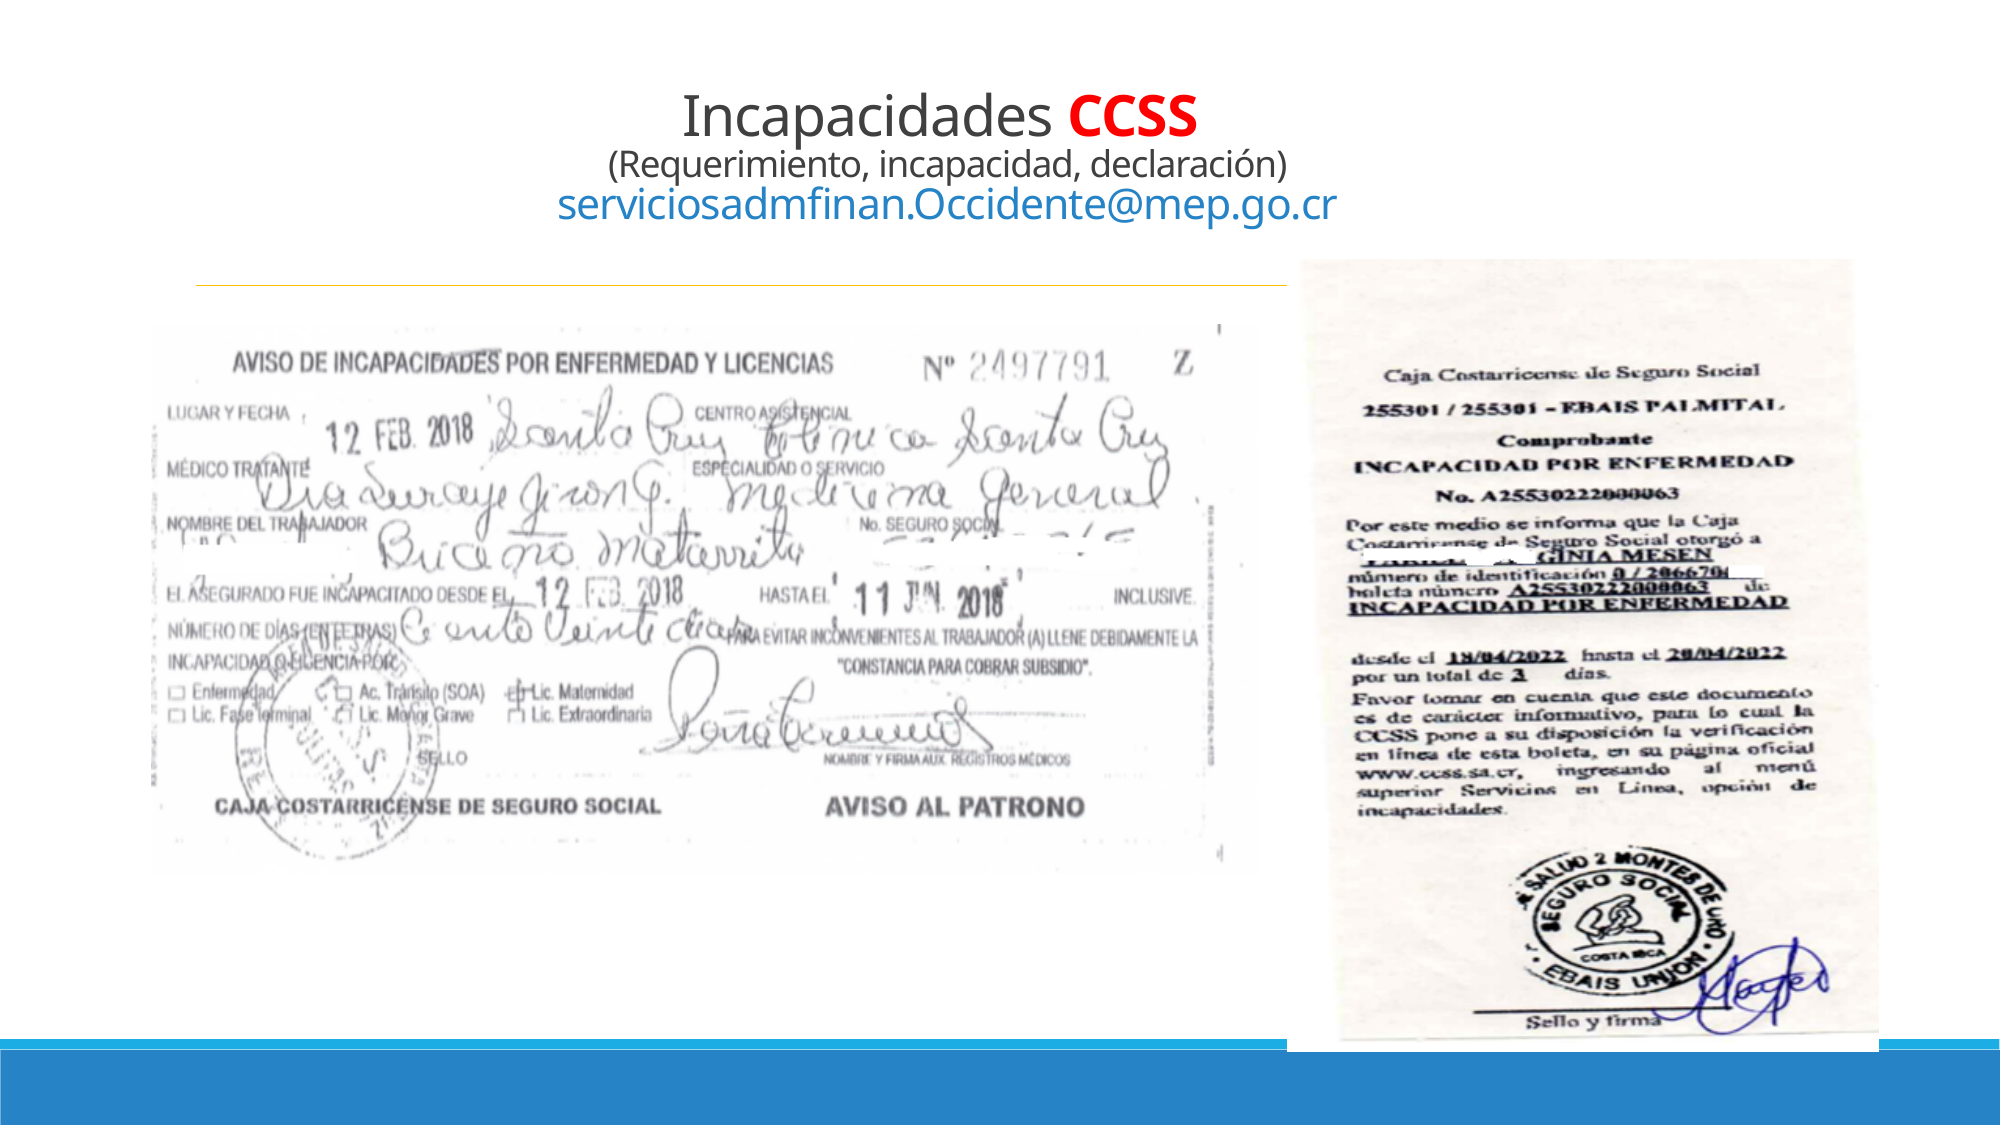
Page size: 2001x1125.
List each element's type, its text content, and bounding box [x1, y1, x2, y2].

picture [1287, 258, 1879, 1053]
picture [151, 323, 1259, 892]
title Incapacidades CCSS (Requerimiento, incapacidad, declaración) serviciosadmfinan.Occidente@mep.go.cr [260, 81, 1636, 237]
